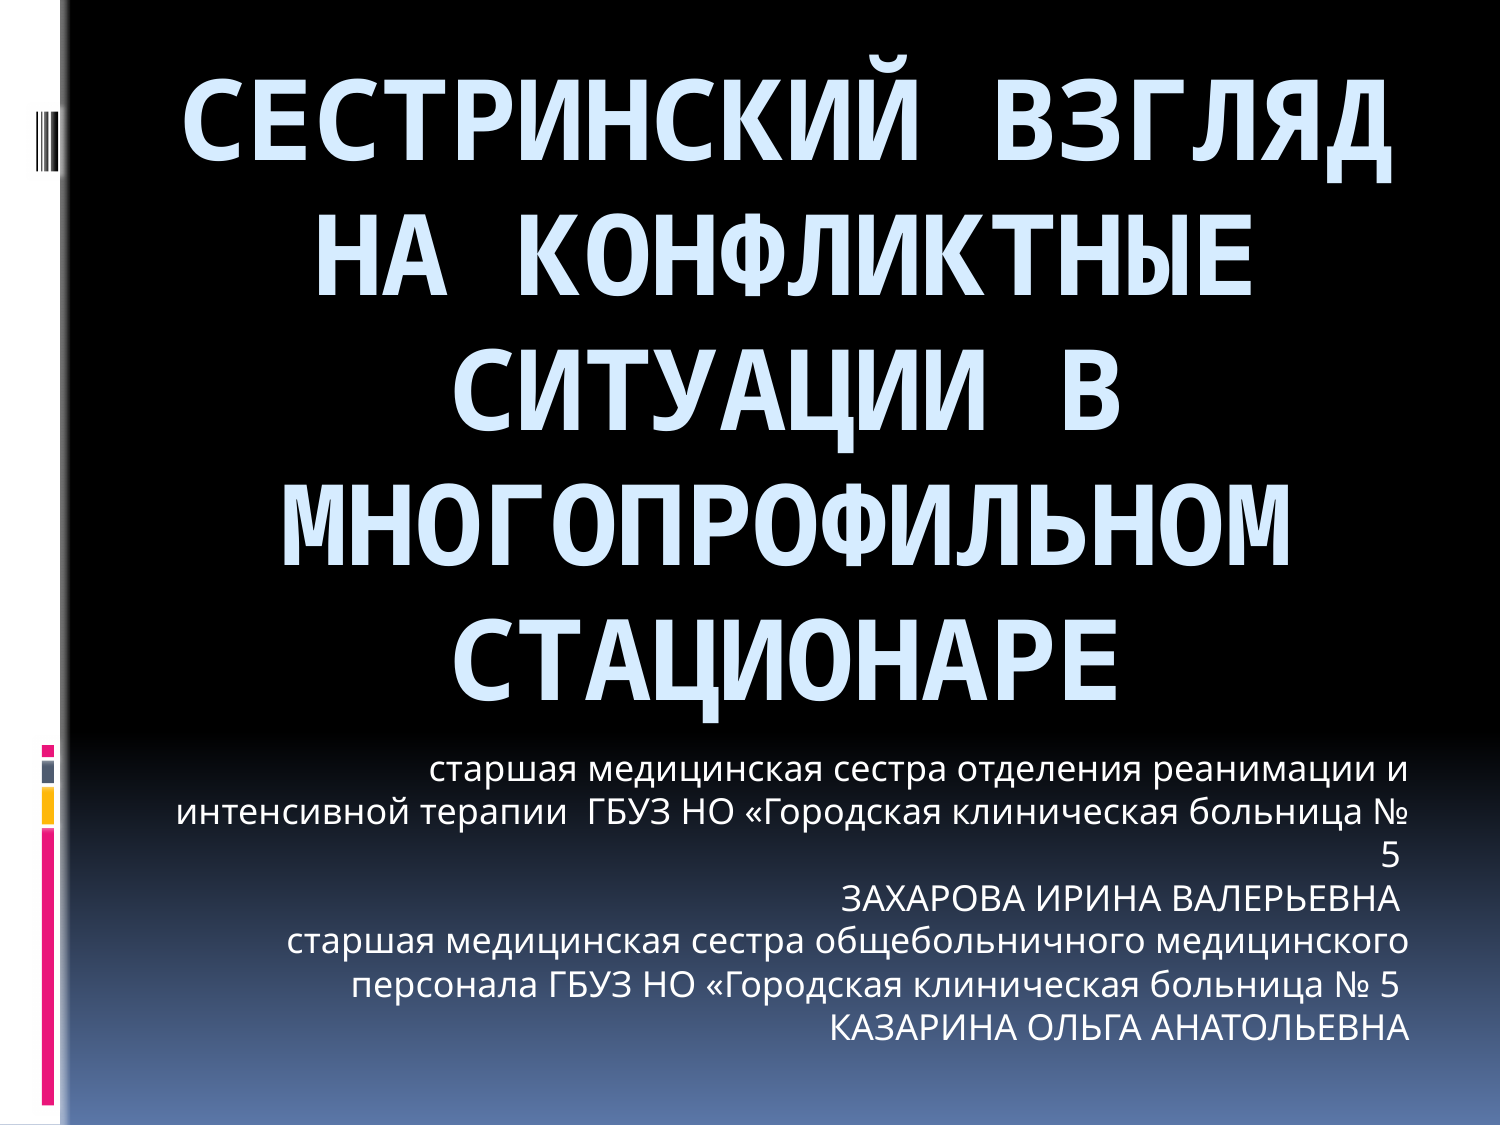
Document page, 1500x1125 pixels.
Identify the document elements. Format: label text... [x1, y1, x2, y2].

subtitle старшая медицинская сестра отделения реанимации и интенсивной терапии ГБУЗ НО «Городская клиническая больница № 5 ЗАХАРОВА ИРИНА ВАЛЕРЬЕВНА старшая медицинская сестра общебольничного медицинского персонала ГБУЗ НО «Городская клиническая больница № 5 КАЗАРИНА ОЛЬГА АНАТОЛЬЕВНА [150, 738, 1425, 1055]
title Сестринский взгляд на конфликтные ситуации в многопрофильном стационаре [150, 40, 1425, 738]
